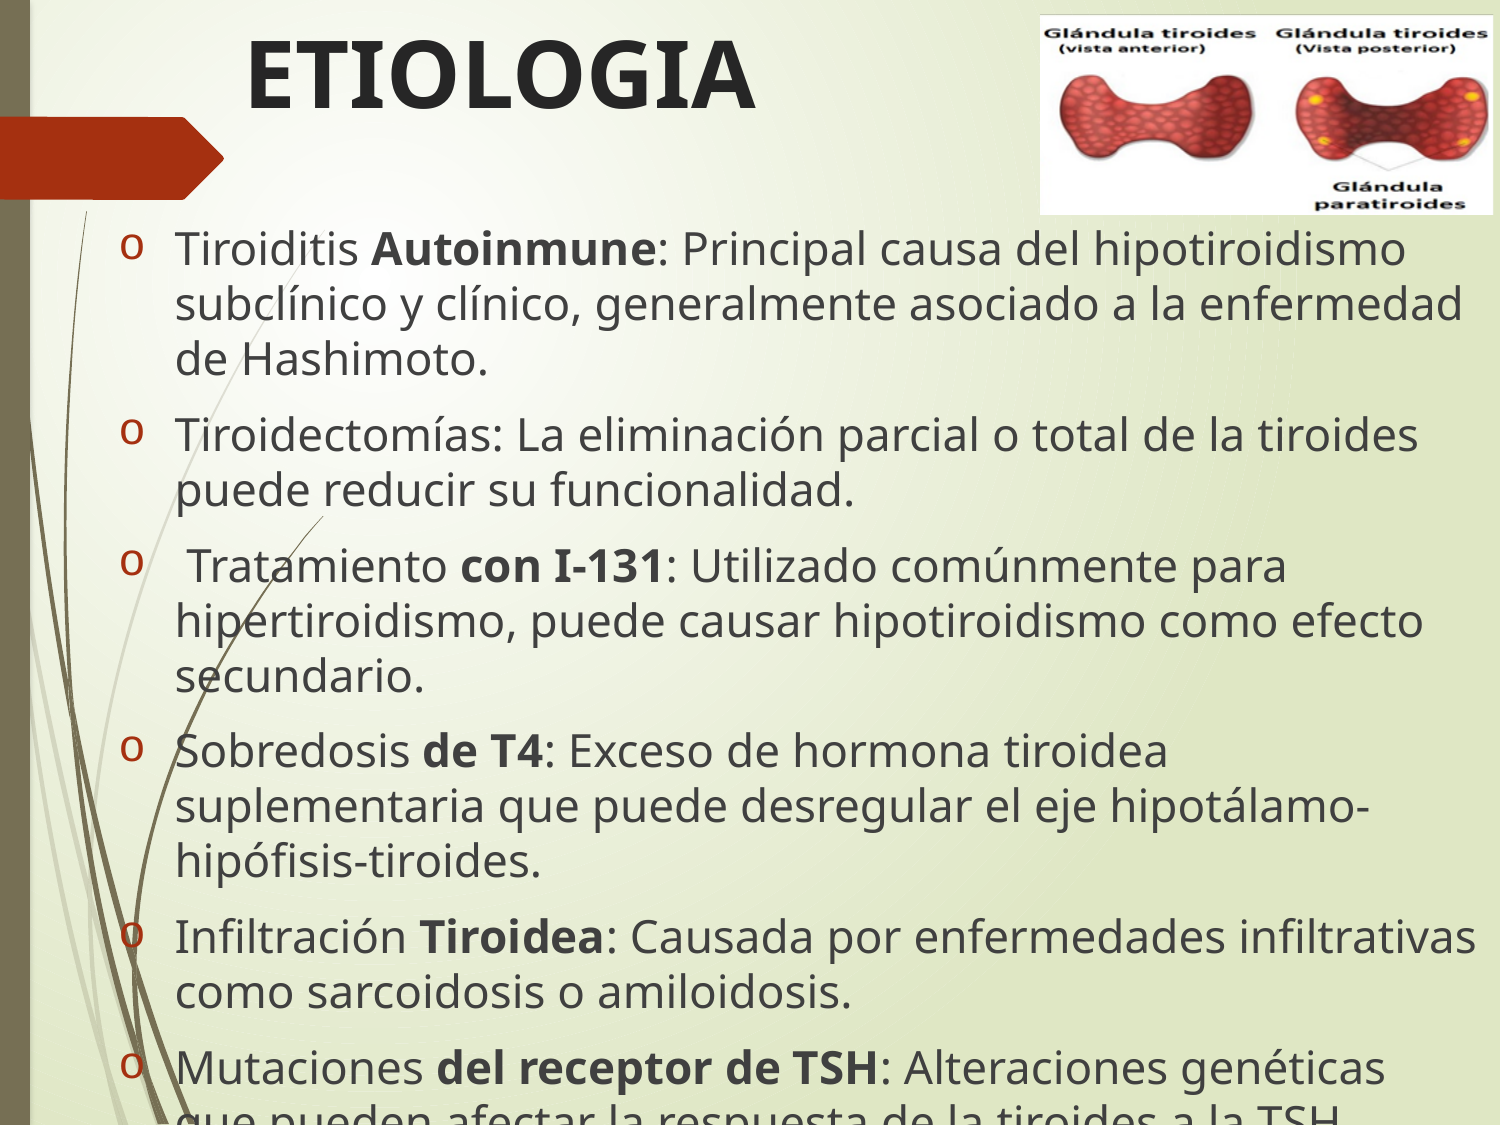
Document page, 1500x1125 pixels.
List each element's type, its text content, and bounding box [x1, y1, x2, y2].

picture [1040, 11, 1495, 216]
title ETIOLOGIA [228, 0, 1309, 105]
list Tiroiditis Autoinmune: Principal causa del hipotiroidismo subclínico y clínico, generalmente asociado a la enfermedad de Hashimoto. Tiroidectomías: La eliminación parcial o total de la tiroides puede reducir su funcionalidad. Tratamiento con I-131: Utilizado comúnmente para hipertiroidismo, puede causar hipotiroidismo como efecto secundario. Sobredosis de T4: Exceso de hormona tiroidea suplementaria que puede desregular el eje hipotálamo-hipófisis-tiroides. Infiltración Tiroidea: Causada por enfermedades infiltrativas como sarcoidosis o amiloidosis. Mutaciones del receptor de TSH: Alteraciones genéticas que pueden afectar la respuesta de la tiroides a la TSH. [103, 212, 1495, 1125]
